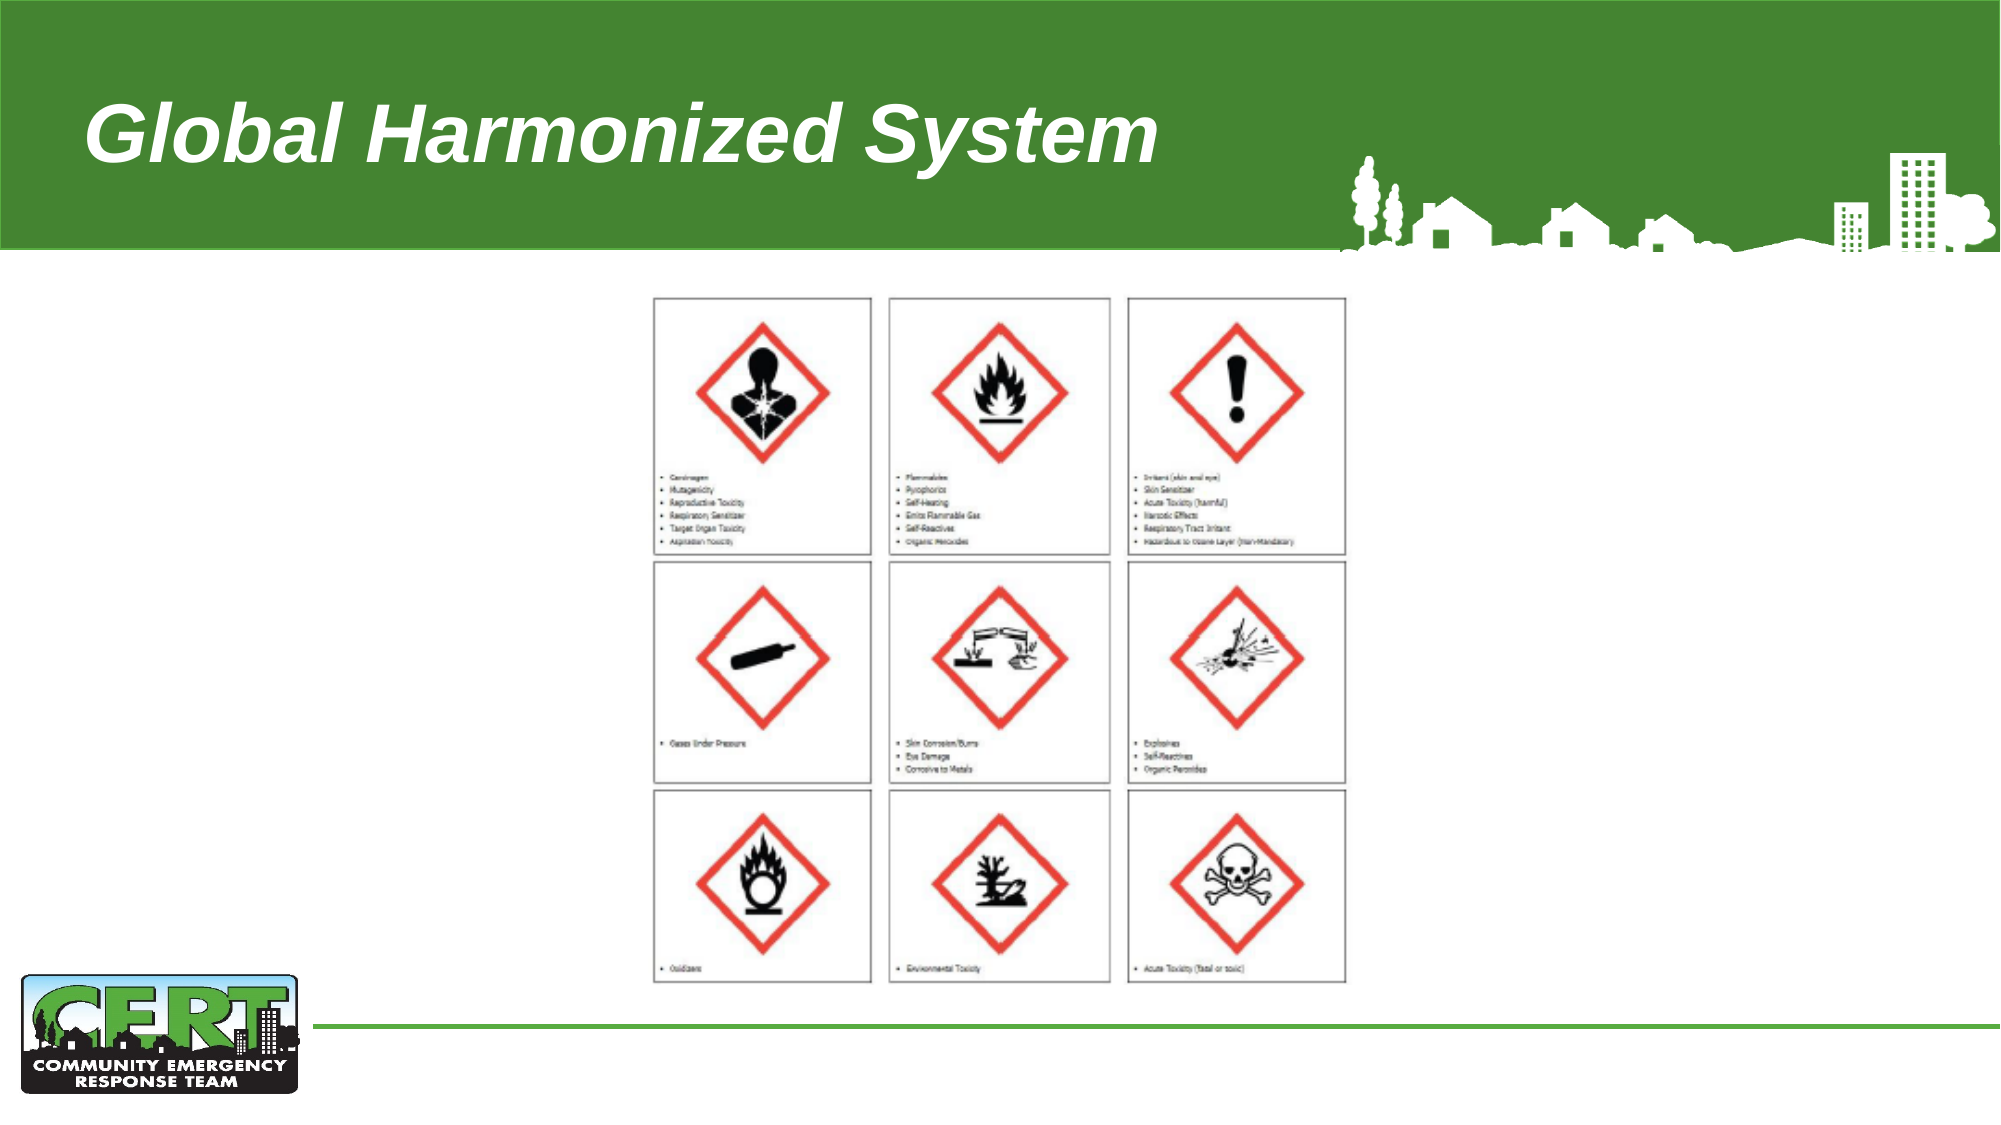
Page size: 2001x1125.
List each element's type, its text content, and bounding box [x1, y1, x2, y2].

picture [647, 289, 1352, 985]
picture [19, 973, 300, 1094]
title Global Harmonized System [68, 52, 1339, 220]
picture [1340, 145, 2000, 252]
